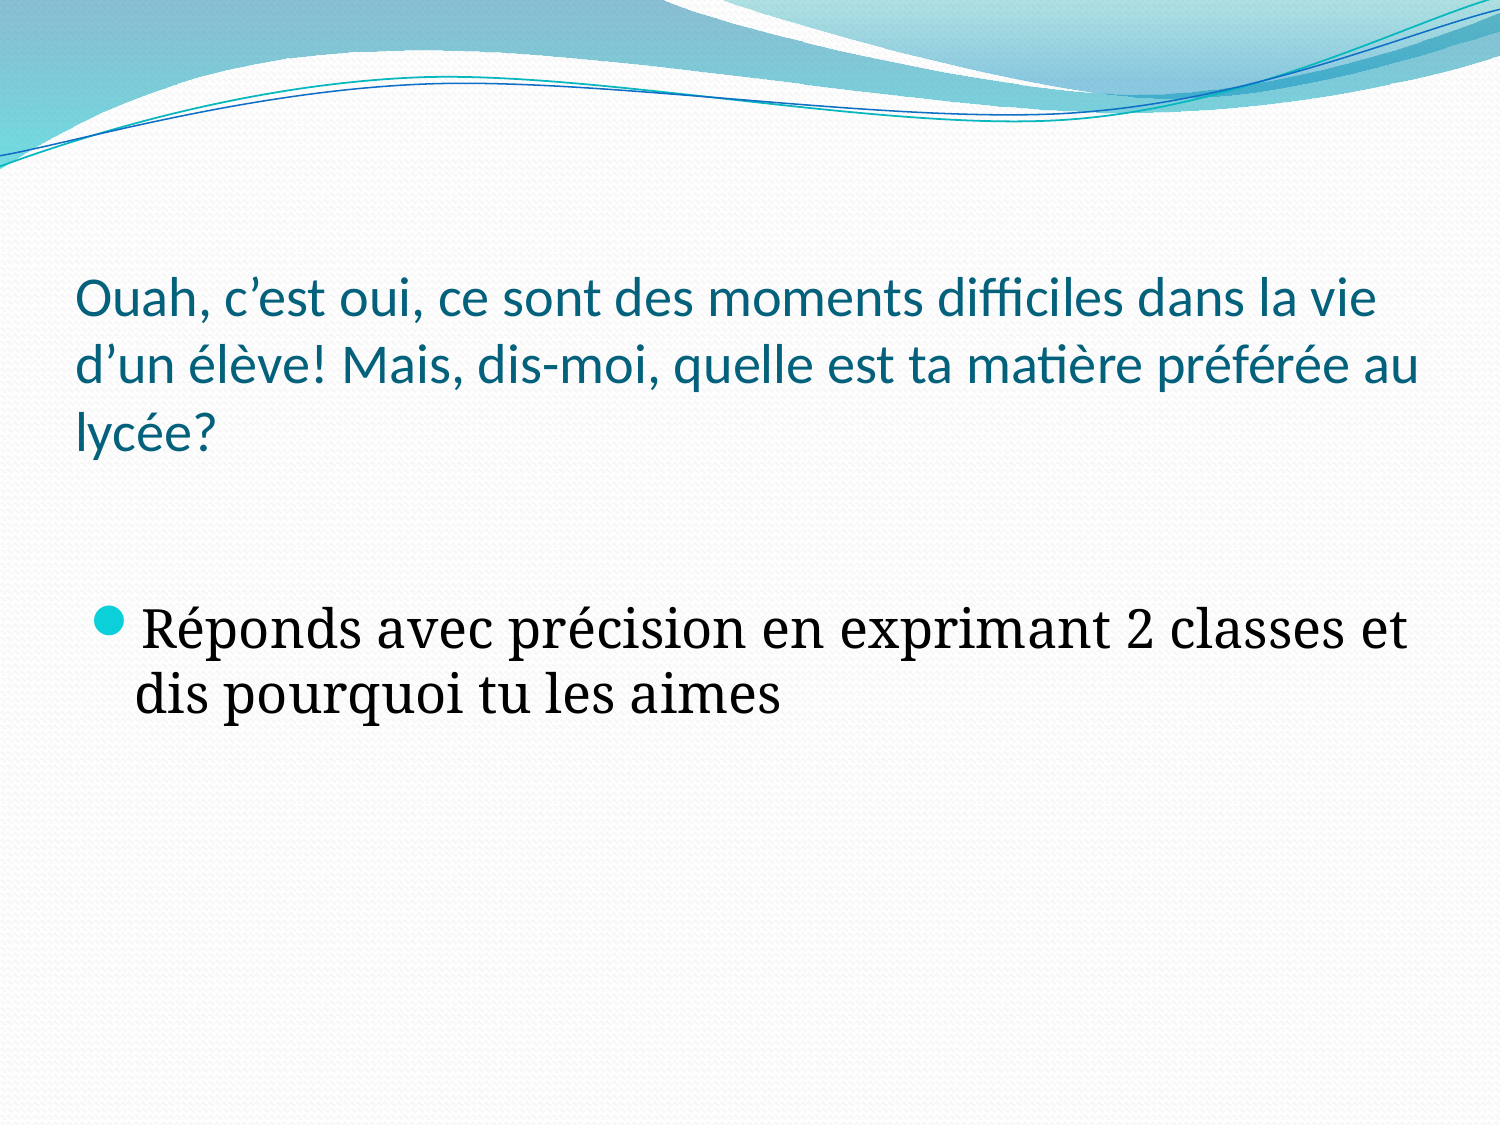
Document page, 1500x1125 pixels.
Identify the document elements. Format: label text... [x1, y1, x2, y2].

title Ouah, c’est oui, ce sont des moments difficiles dans la vie d’un élève! Mais, dis-moi, quelle est ta matière préférée au lycée? [75, 115, 1425, 463]
list Réponds avec précision en exprimant 2 classes et dis pourquoi tu les aimes [75, 587, 1425, 1038]
